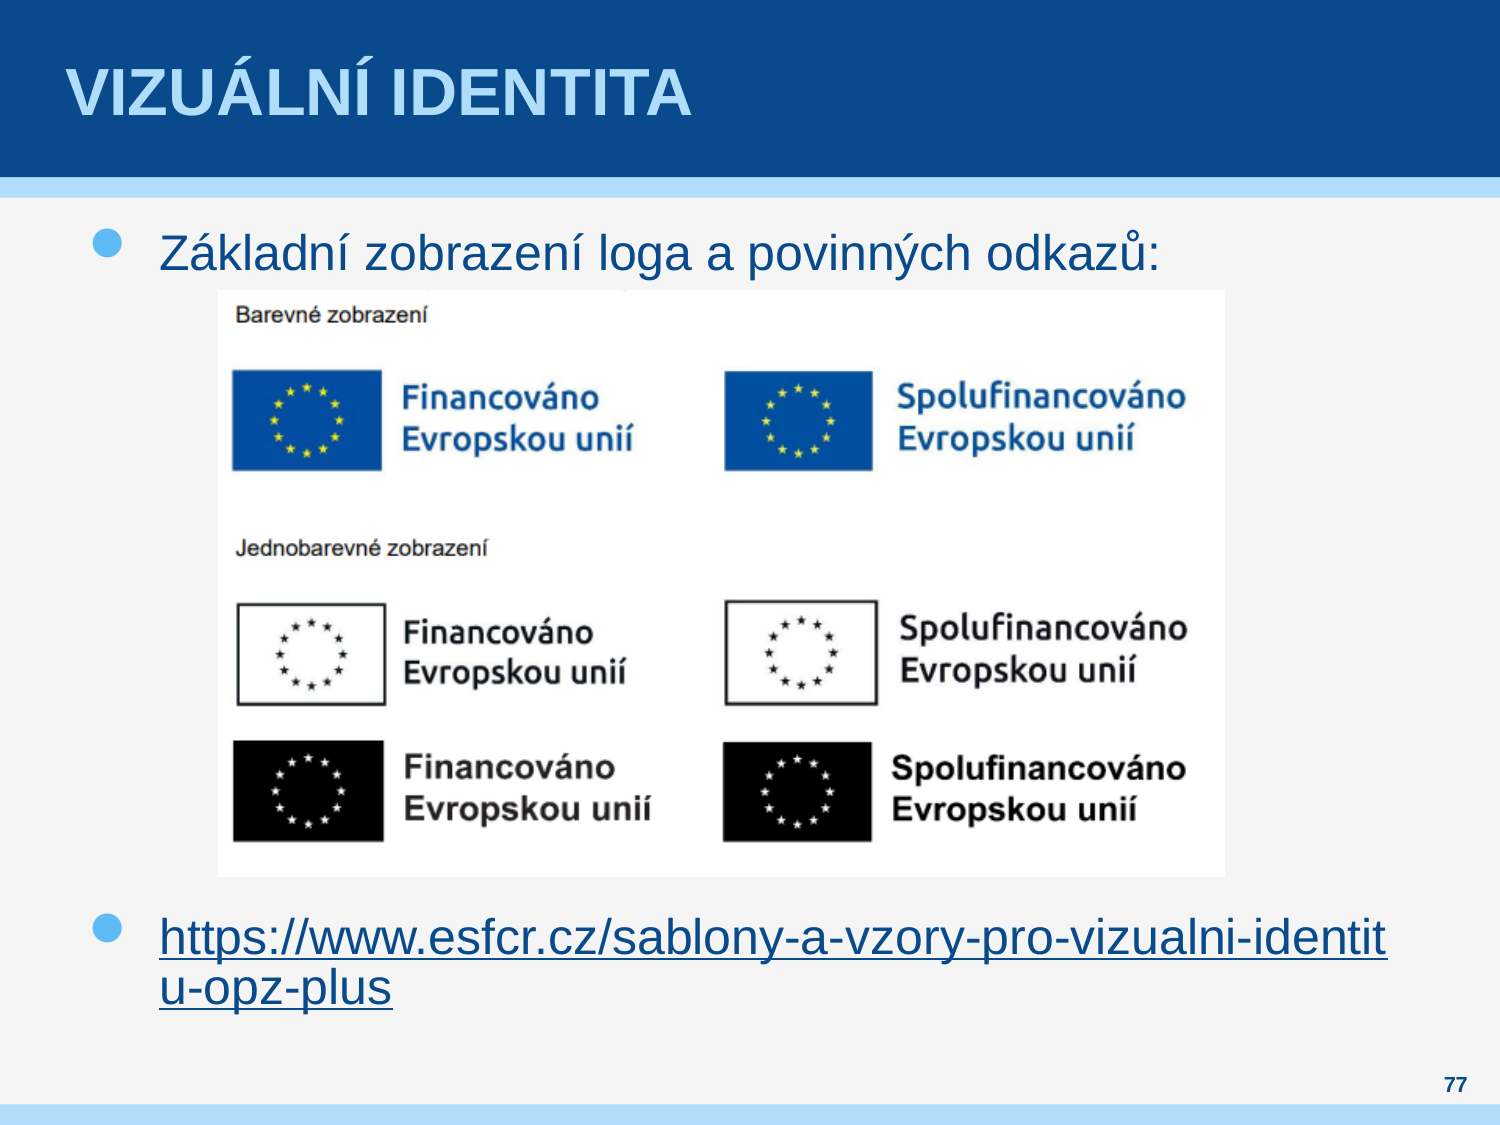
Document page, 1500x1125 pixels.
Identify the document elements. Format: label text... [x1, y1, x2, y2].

slide_number 77 [1417, 1068, 1495, 1099]
picture [218, 290, 1225, 877]
list Základní zobrazení loga a povinných odkazů: https://www.esfcr.cz/sablony-a-vzory-pro-vizualni-identitu-opz-plus [88, 219, 1412, 1069]
title Vizuální identita [59, 0, 1441, 178]
